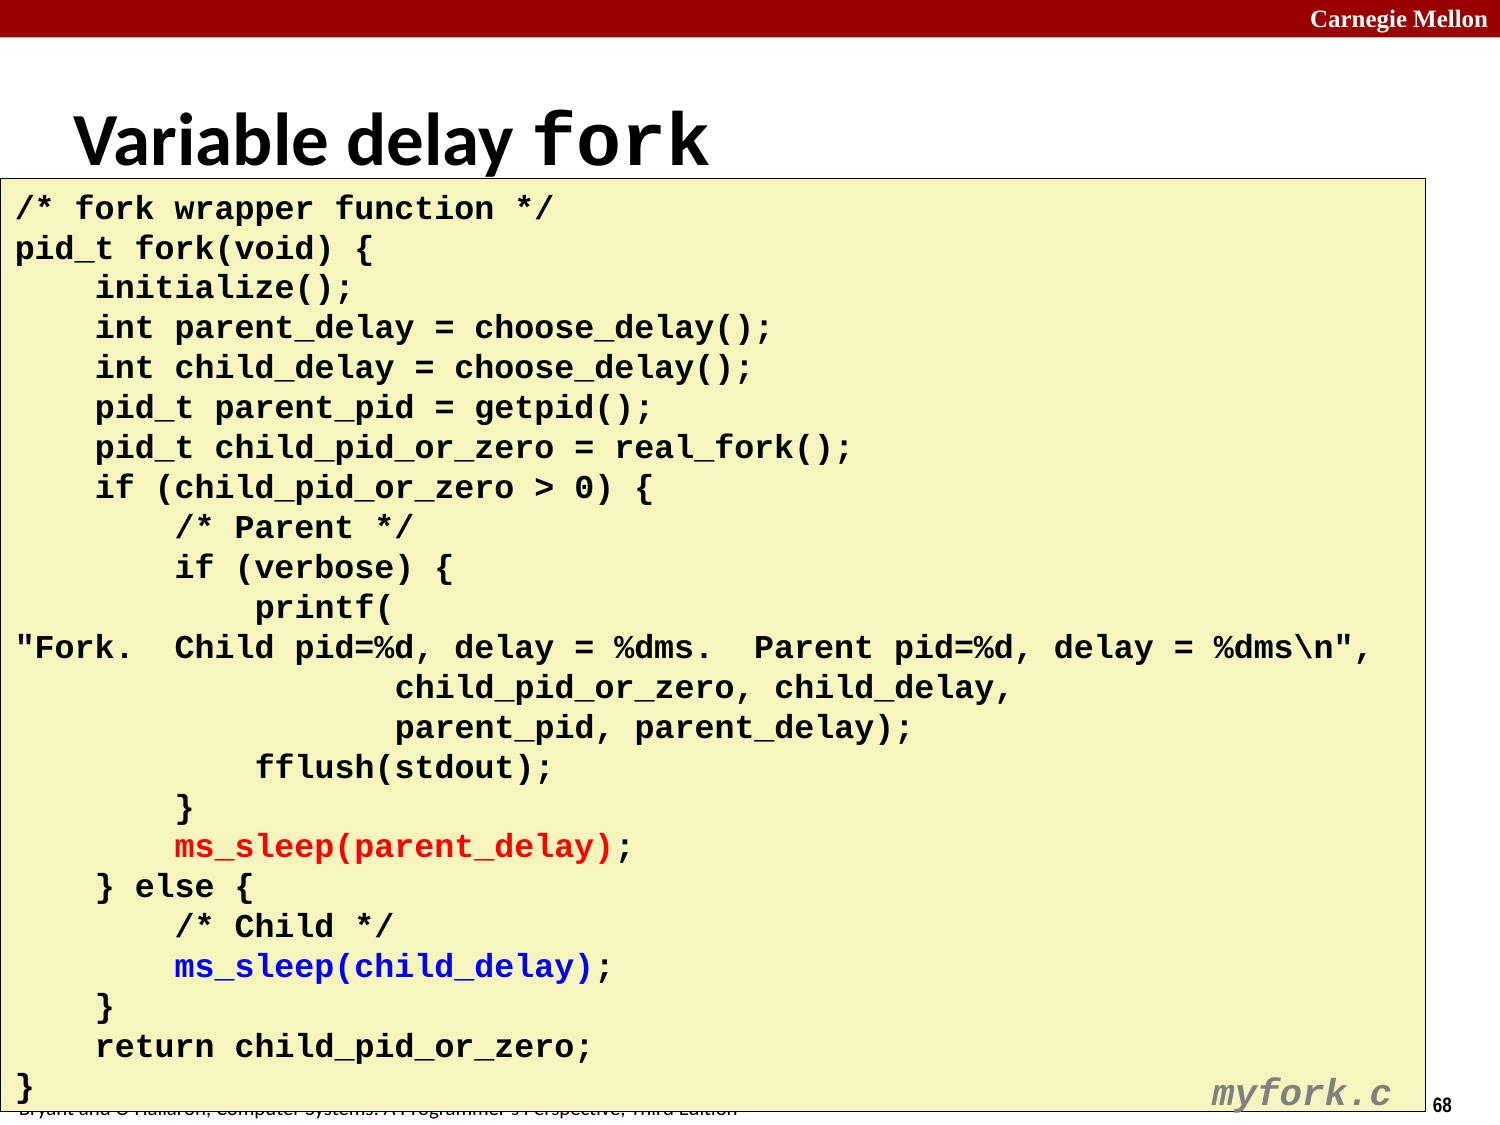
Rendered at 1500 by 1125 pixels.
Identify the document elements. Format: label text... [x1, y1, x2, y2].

title Variable delay fork [58, 72, 1305, 178]
text_box myfork.c [1197, 1063, 1407, 1122]
text_box /* fork wrapper function */ pid_t fork(void) { initialize(); int parent_delay = choose_delay(); int child_delay = choose_delay(); pid_t parent_pid = getpid(); pid_t child_pid_or_zero = real_fork(); if (child_pid_or_zero > 0) { /* Parent */ if (verbose) { printf( "Fork. Child pid=%d, delay = %dms. Parent pid=%d, delay = %dms\n", child_pid_or_zero, child_delay, parent_pid, parent_delay); fflush(stdout); } ms_sleep(parent_delay); } else { /* Child */ ms_sleep(child_delay); } return child_pid_or_zero; } [0, 178, 1425, 1112]
